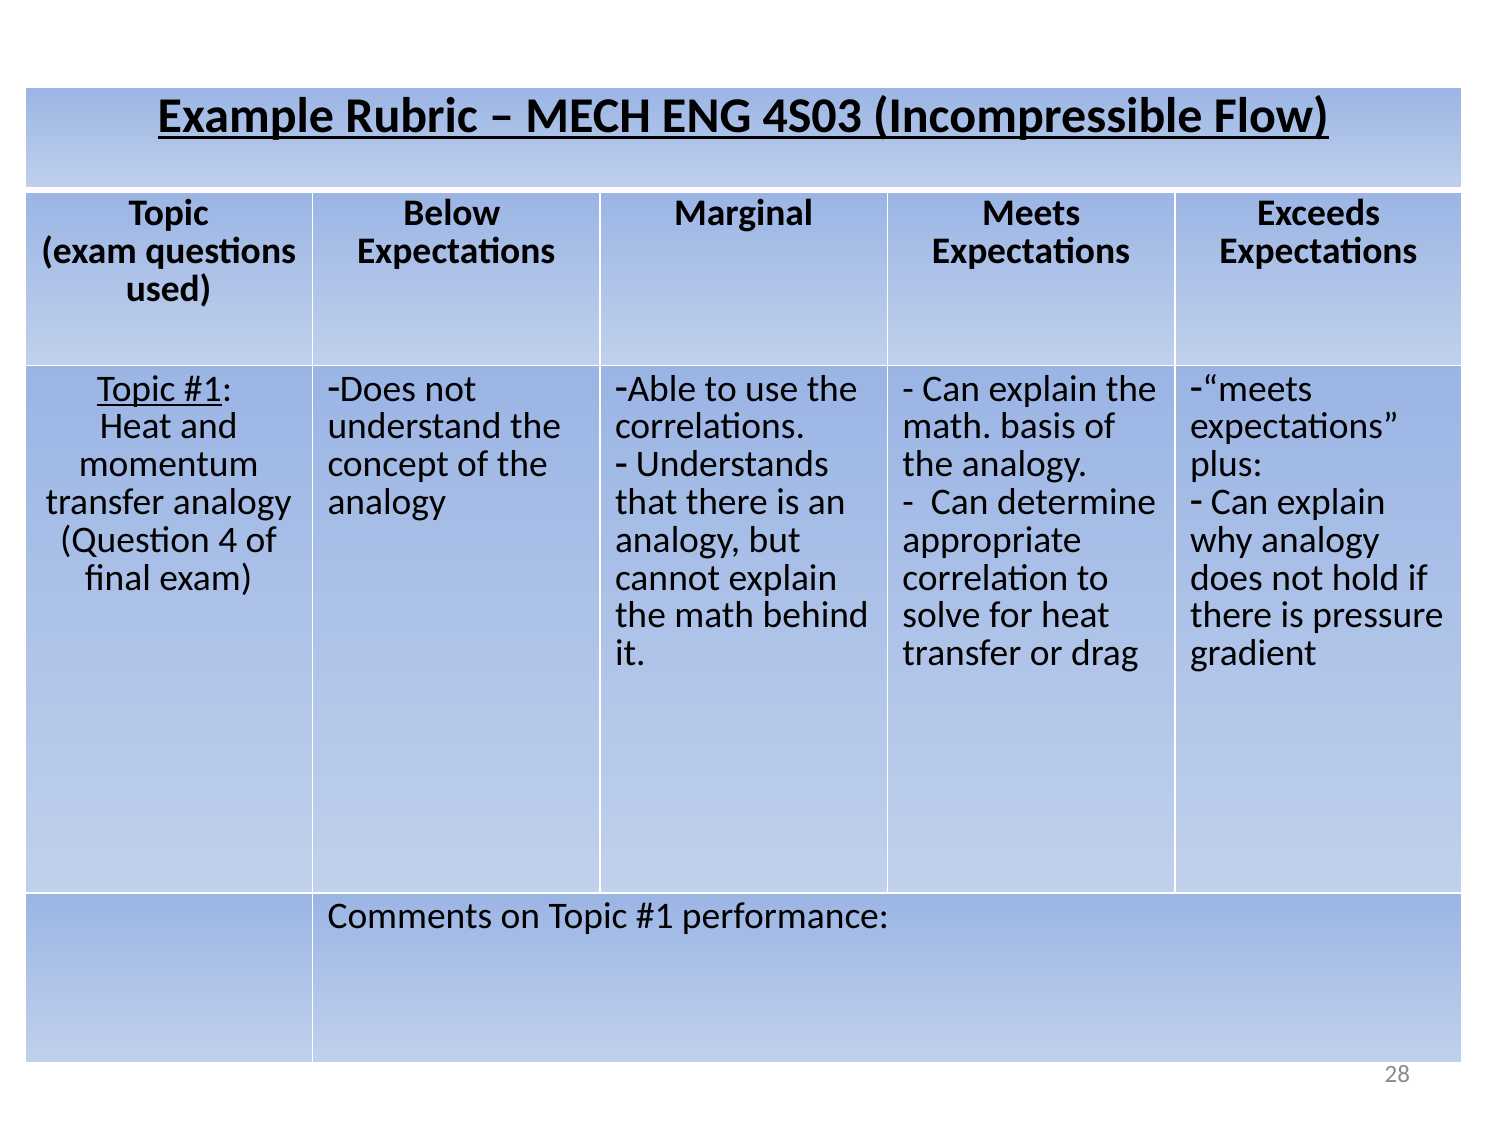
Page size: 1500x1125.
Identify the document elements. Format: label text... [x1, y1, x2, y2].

table_cell [26, 894, 312, 1062]
table_cell Marginal [601, 193, 887, 365]
table_cell Comments on Topic #1 performance: [313, 894, 1461, 1062]
table_cell Topic #1: Heat and momentum transfer analogy (Question 4 of final exam) [26, 366, 312, 892]
table_cell Exceeds Expectations [1176, 193, 1461, 365]
table_cell - Can explain the math. basis of the analogy. - Can determine appropriate correlation to solve for heat transfer or drag [888, 366, 1174, 892]
table_cell Topic (exam questions used) [26, 193, 312, 365]
table_cell Does not understand the concept of the analogy [313, 366, 599, 892]
slide_number 28 [1074, 1063, 1425, 1103]
table_cell “meets expectations” plus: Can explain why analogy does not hold if there is pressure gradient [1176, 366, 1461, 892]
table_cell Able to use the correlations. Understands that there is an analogy, but cannot explain the math behind it. [601, 366, 887, 892]
table_cell Meets Expectations [888, 193, 1174, 365]
table_header Example Rubric – MECH ENG 4S03 (Incompressible Flow) [26, 88, 1461, 187]
table_cell Below Expectations [313, 193, 599, 365]
